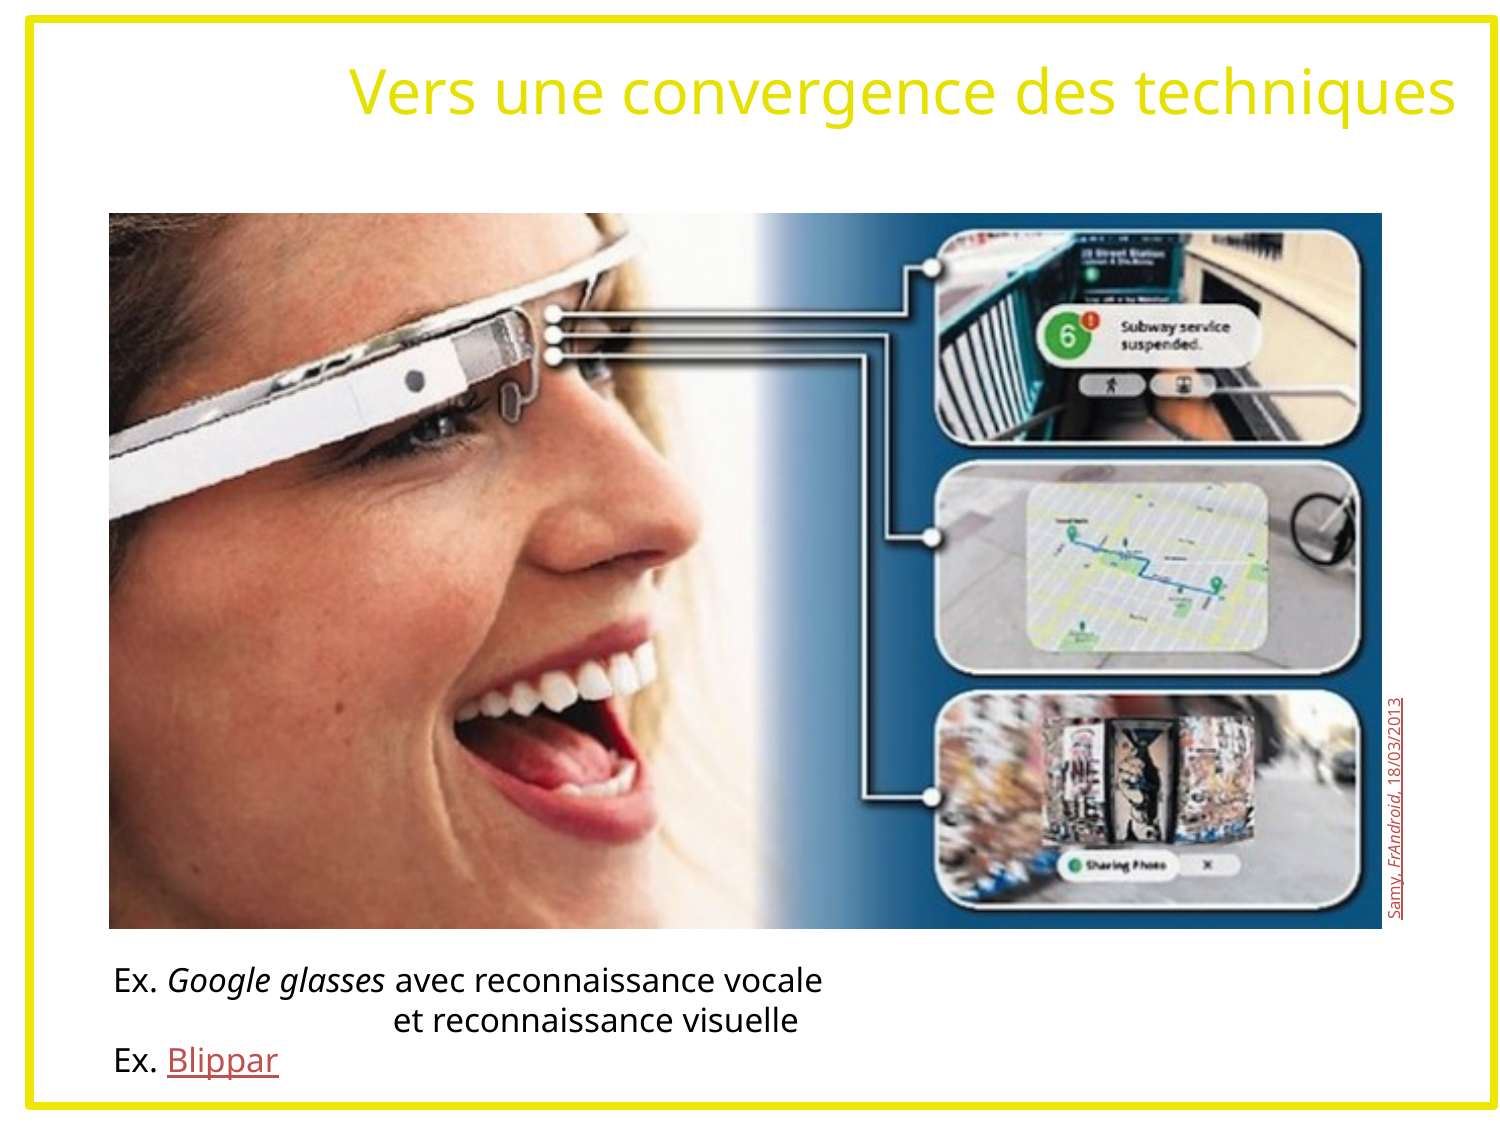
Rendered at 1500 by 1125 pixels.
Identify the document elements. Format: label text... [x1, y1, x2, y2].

text_box [27, 17, 1496, 1108]
text_box Samy, FrAndroid, 18/03/2013 [1376, 184, 1414, 935]
text_box [25, 0, 1010, 289]
title Vers une convergence des techniques [1010, 30, 1474, 149]
text_box Ex. Google glasses avec reconnaissance vocale et reconnaissance visuelle Ex. Blippar [98, 952, 1407, 1093]
picture [108, 213, 1382, 929]
text_box [64, 196, 1457, 1059]
